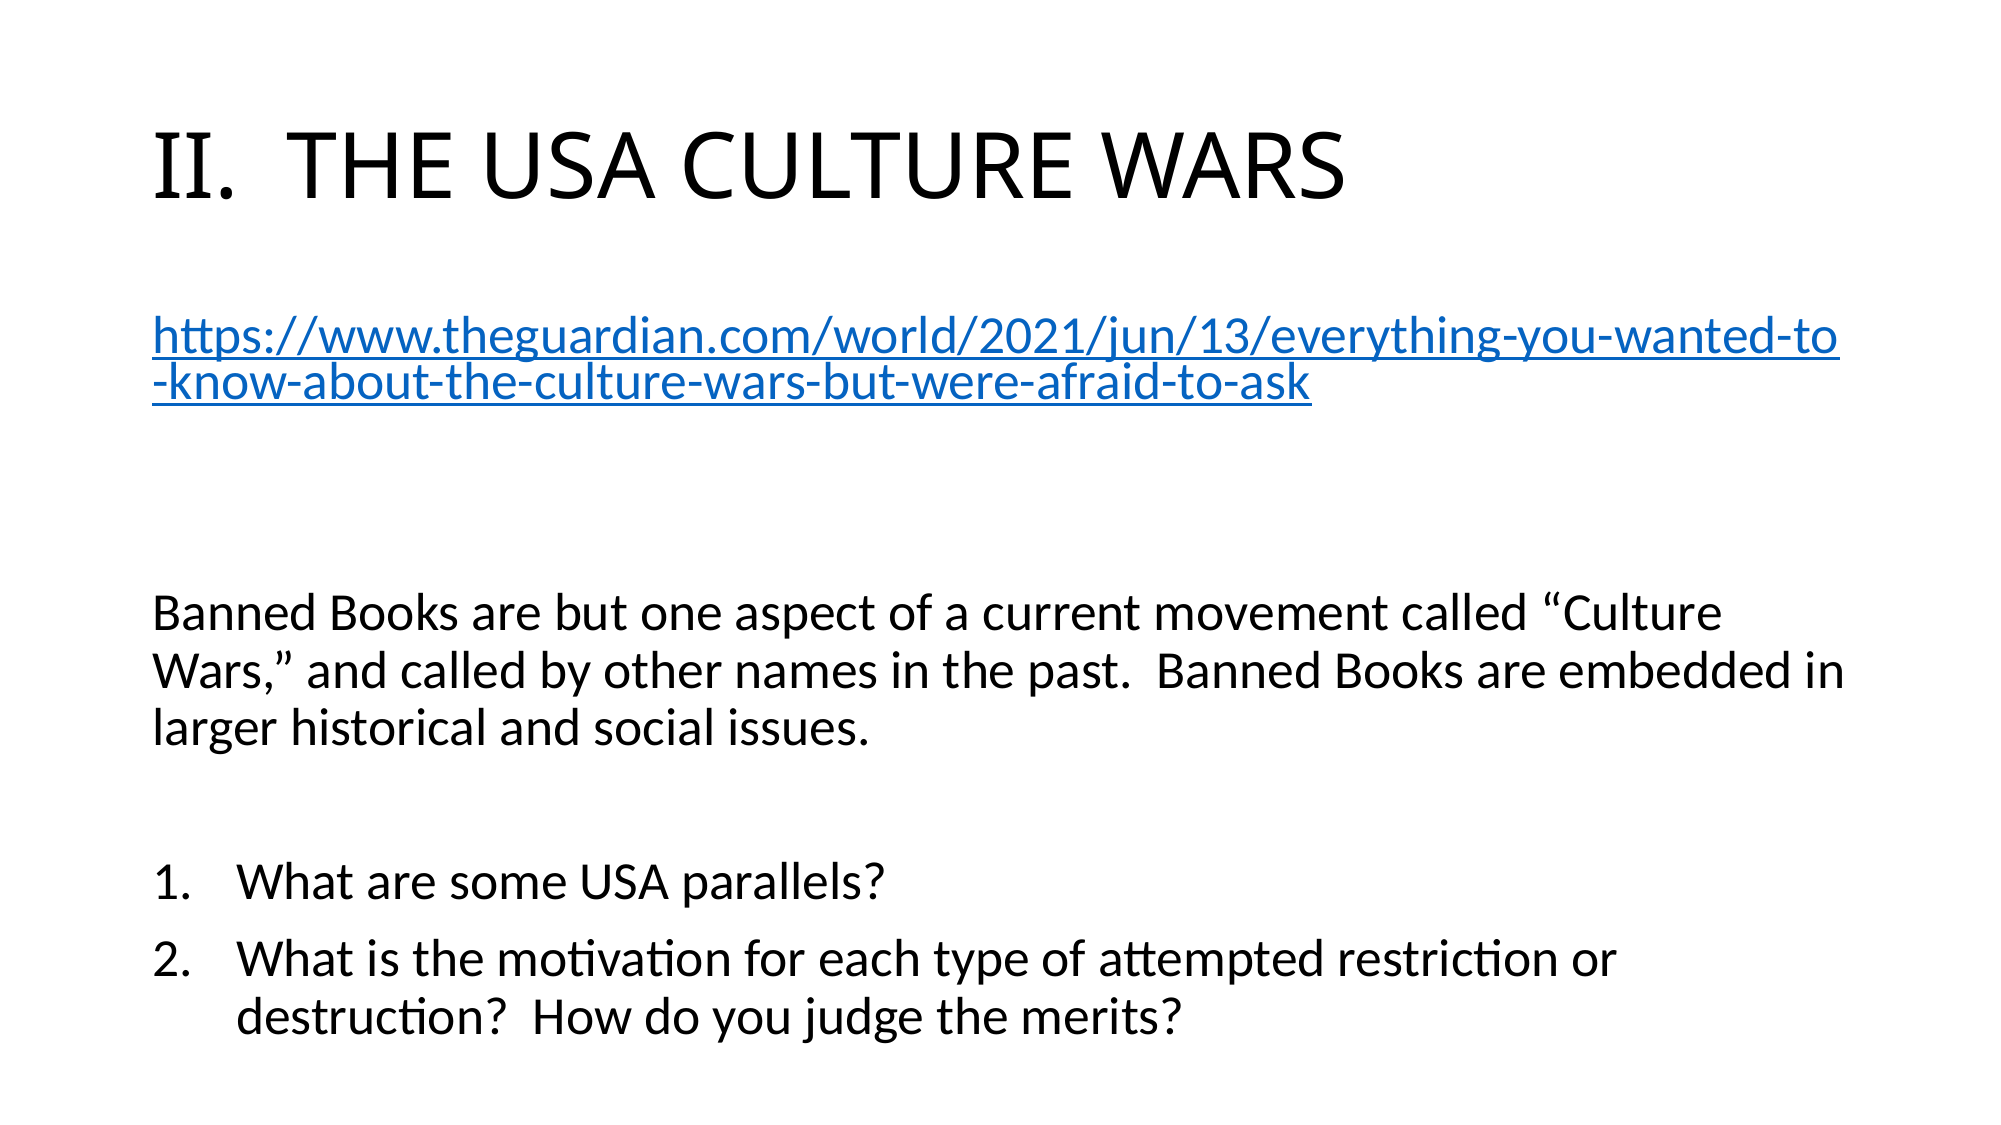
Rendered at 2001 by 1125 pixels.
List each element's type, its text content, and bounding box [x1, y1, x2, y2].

list https://www.theguardian.com/world/2021/jun/13/everything-you-wanted-to-know-about-the-culture-wars-but-were-afraid-to-ask Banned Books are but one aspect of a current movement called “Culture Wars,” and called by other names in the past. Banned Books are embedded in larger historical and social issues. What are some USA parallels? What is the motivation for each type of attempted restriction or destruction? How do you judge the merits? [137, 299, 1863, 1014]
title II. THE USA CULTURE WARS [137, 59, 1863, 278]
